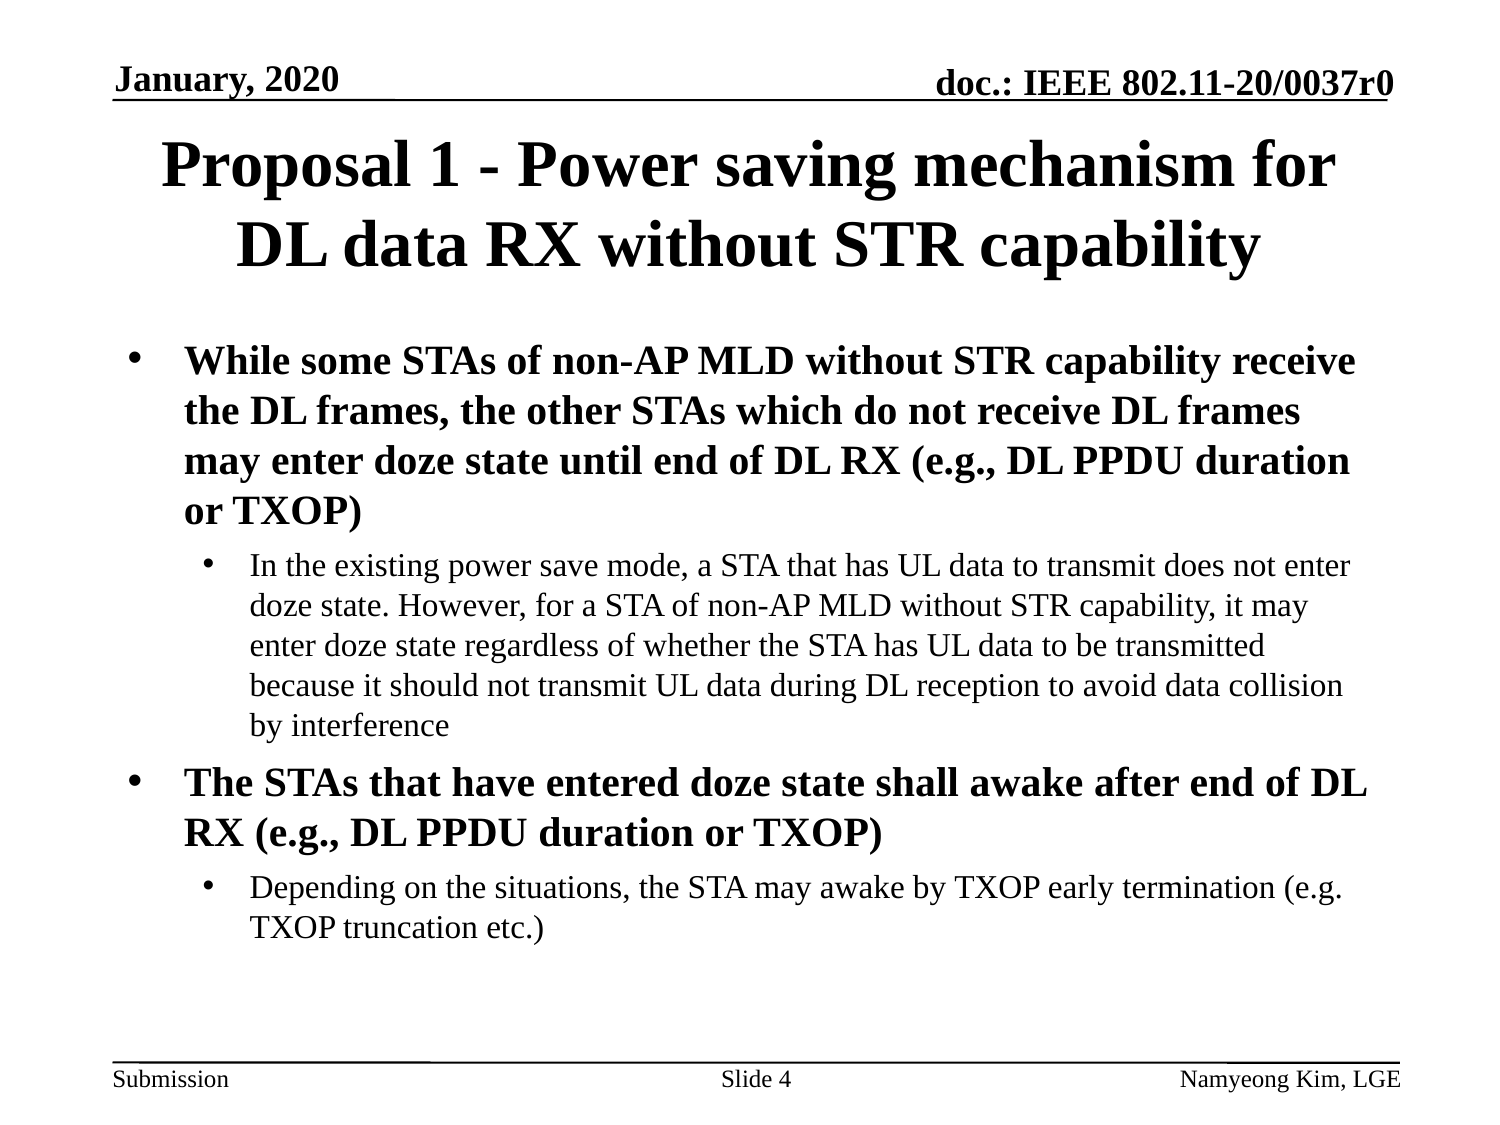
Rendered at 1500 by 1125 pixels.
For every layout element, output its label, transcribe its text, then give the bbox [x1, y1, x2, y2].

title Proposal 1 - Power saving mechanism for DL data RX without STR capability [112, 112, 1388, 288]
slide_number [114, 54, 423, 100]
list While some STAs of non-AP MLD without STR capability receive the DL frames, the other STAs which do not receive DL frames may enter doze state until end of DL RX (e.g., DL PPDU duration or TXOP) In the existing power save mode, a STA that has UL data to transmit does not enter doze state. However, for a STA of non-AP MLD without STR capability, it may enter doze state regardless of whether the STA has UL data to be transmitted because it should not transmit UL data during DL reception to avoid data collision by interference The STAs that have entered doze state shall awake after end of DL RX (e.g., DL PPDU duration or TXOP) Depending on the situations, the STA may awake by TXOP early termination (e.g. TXOP truncation etc.) [112, 324, 1388, 1000]
footer Namyeong Kim, LGE [878, 1061, 1402, 1093]
slide_number Slide 4 [712, 1061, 800, 1123]
